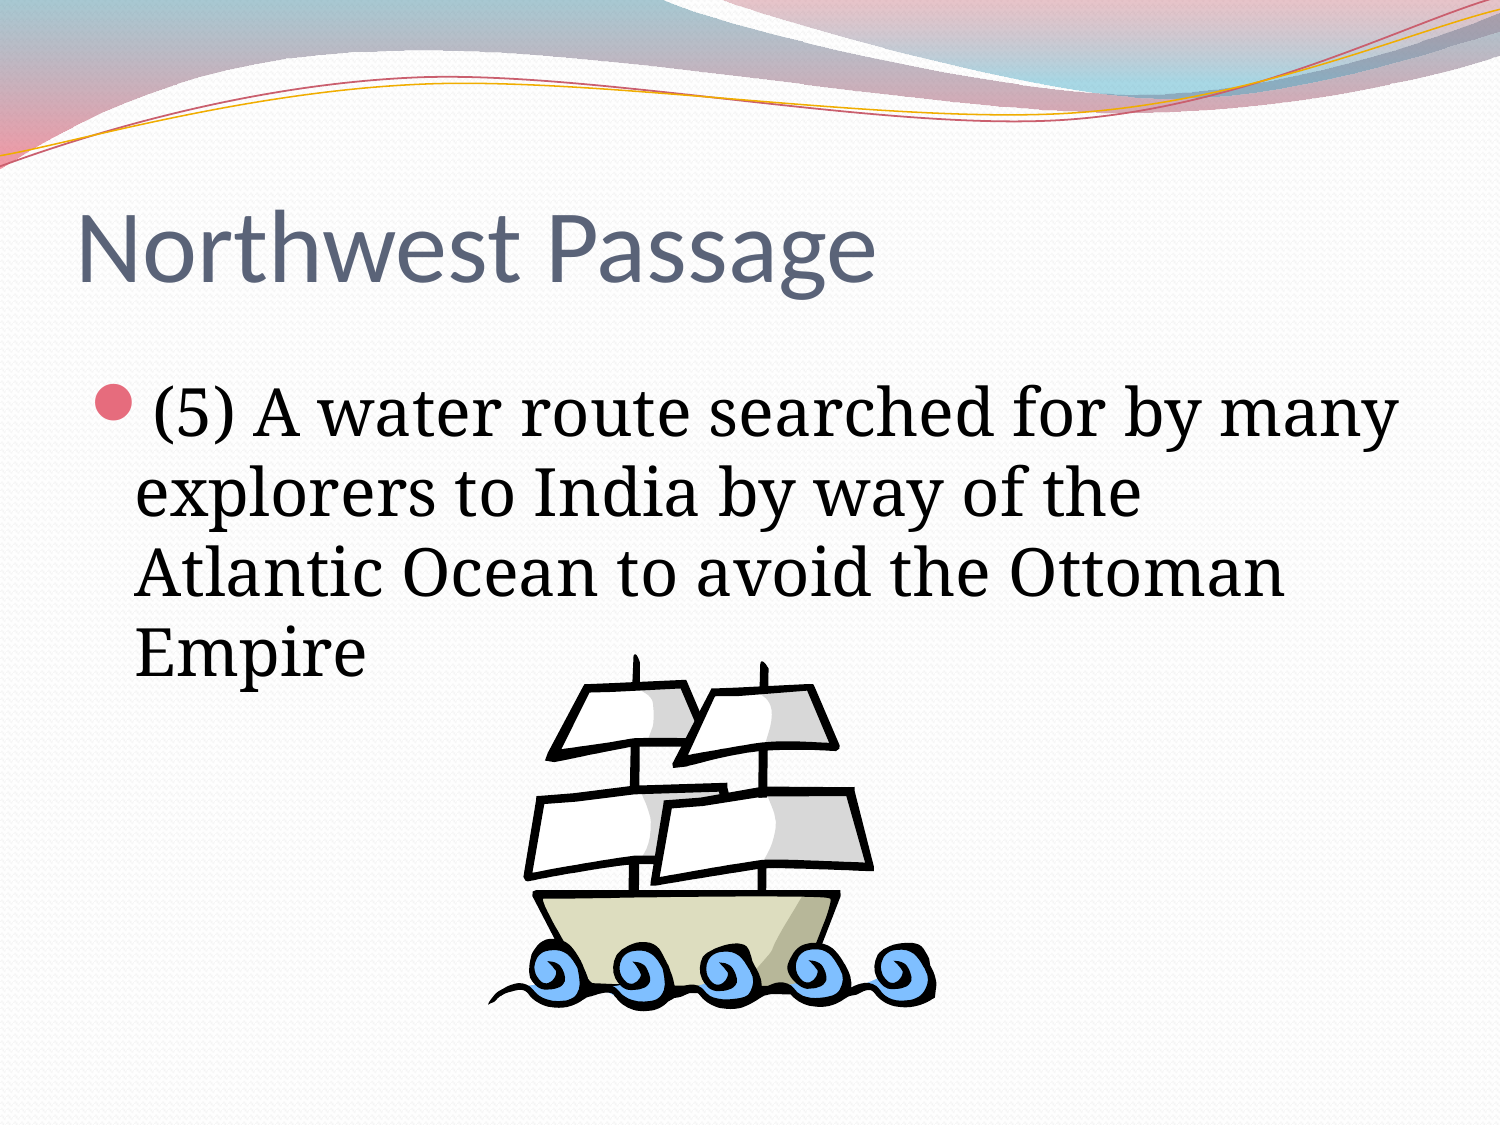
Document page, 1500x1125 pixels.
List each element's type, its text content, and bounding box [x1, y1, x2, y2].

picture [487, 649, 938, 1015]
title Northwest Passage [75, 115, 1425, 303]
list (5) A water route searched for by many explorers to India by way of the Atlantic Ocean to avoid the Ottoman Empire [75, 362, 1425, 1038]
